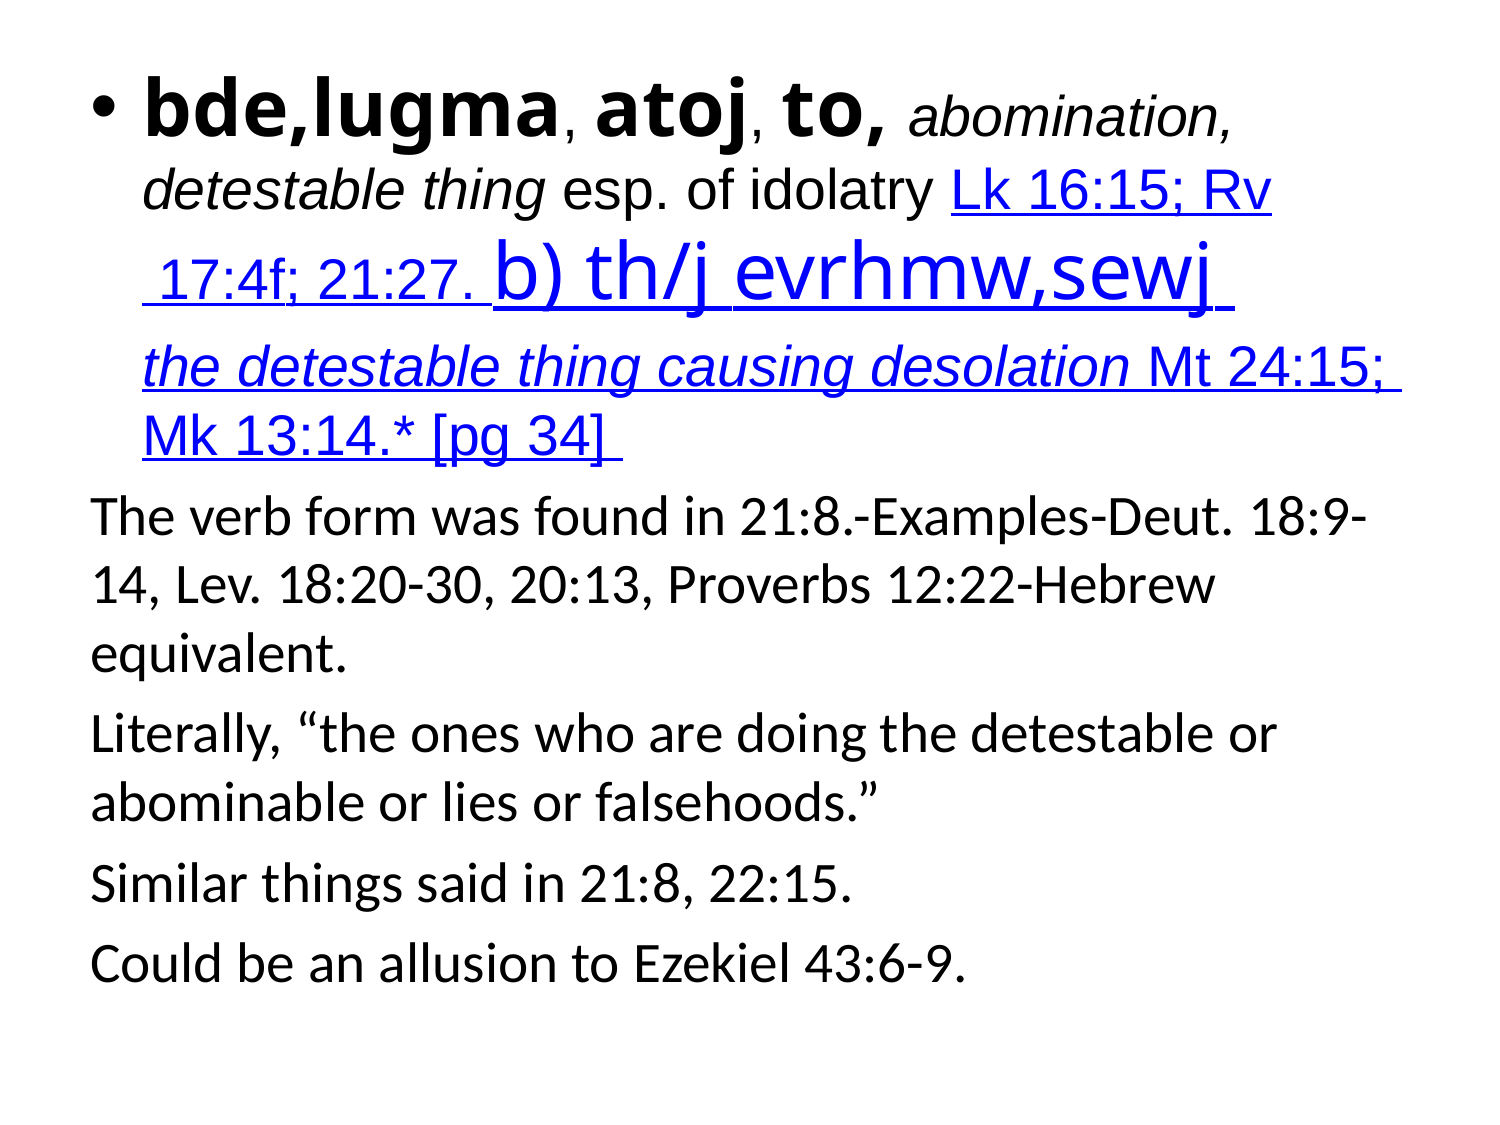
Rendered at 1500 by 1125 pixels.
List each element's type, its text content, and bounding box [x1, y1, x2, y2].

list bde,lugma, atoj, to, abomination, detestable thing esp. of idolatry Lk 16:15; Rv 17:4f; 21:27. b) th/j evrhmw,sewj the detestable thing causing desolation Mt 24:15; Mk 13:14.* [pg 34] The verb form was found in 21:8.-Examples-Deut. 18:9-14, Lev. 18:20-30, 20:13, Proverbs 12:22-Hebrew equivalent. Literally, “the ones who are doing the detestable or abominable or lies or falsehoods.” Similar things said in 21:8, 22:15. Could be an allusion to Ezekiel 43:6-9. [75, 50, 1425, 1005]
